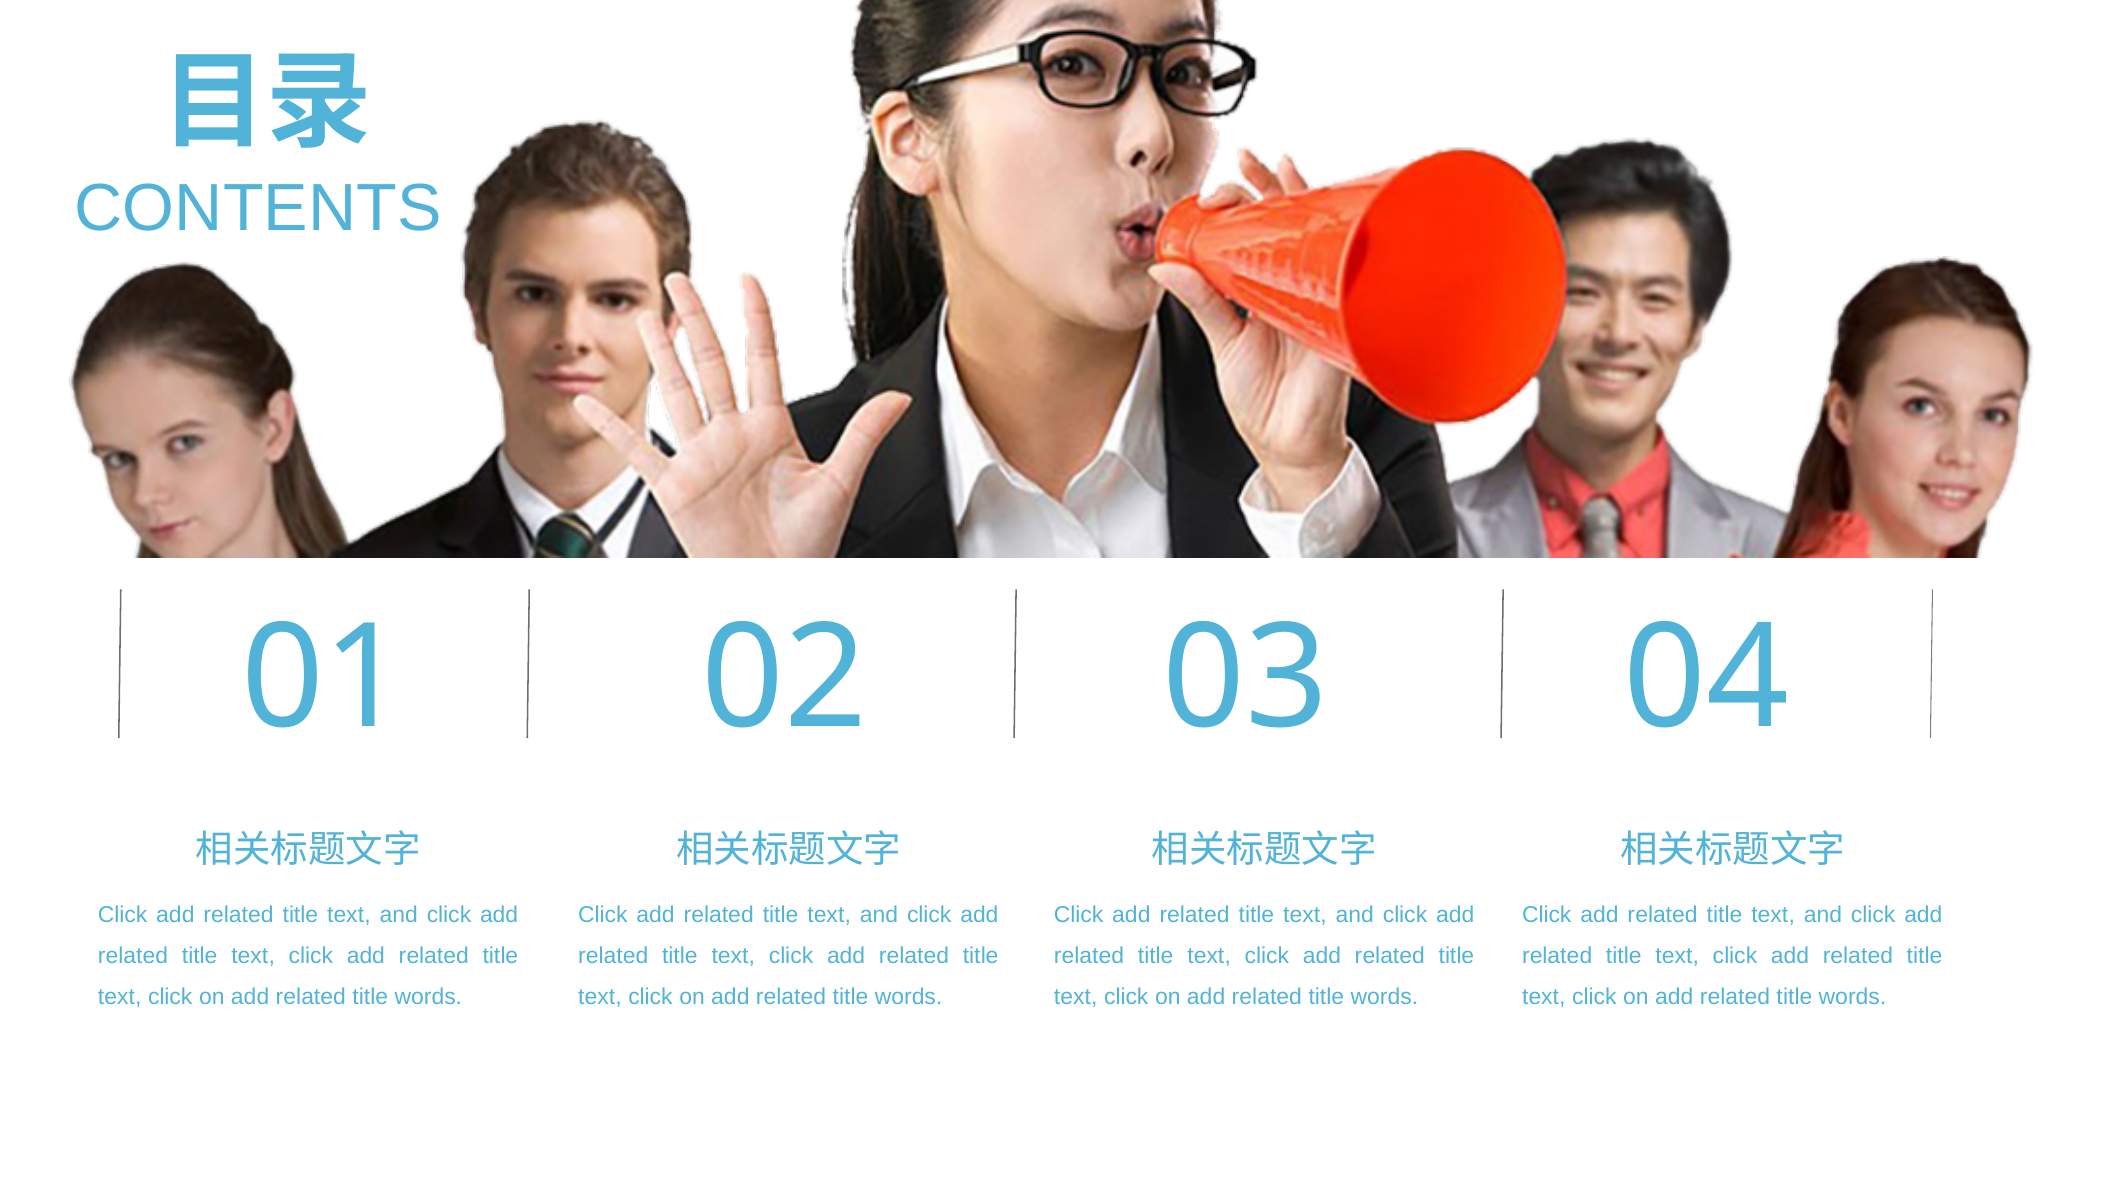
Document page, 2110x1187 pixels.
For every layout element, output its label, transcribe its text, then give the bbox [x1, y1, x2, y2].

text_box Click add related title text, and click add related title text, click add related title text, click on add related title words. [1039, 878, 1490, 1017]
text_box 相关标题文字 [170, 817, 446, 878]
text_box 01 [207, 574, 441, 763]
text_box 02 [667, 574, 902, 763]
text_box 相关标题文字 [1594, 817, 1870, 878]
text_box 04 [1589, 574, 1823, 763]
text_box [0, 0, 2110, 559]
text_box 03 [1128, 574, 1363, 763]
text_box 相关标题文字 [1126, 817, 1402, 878]
text_box 相关标题文字 [650, 817, 926, 878]
text_box Click add related title text, and click add related title text, click add related title text, click on add related title words. [83, 878, 534, 1017]
text_box 目录 [146, 25, 387, 156]
text_box Click add related title text, and click add related title text, click add related title text, click on add related title words. [1507, 878, 1958, 1017]
text_box CONTENTS [60, 156, 474, 252]
text_box Click add related title text, and click add related title text, click add related title text, click on add related title words. [563, 878, 1014, 1017]
